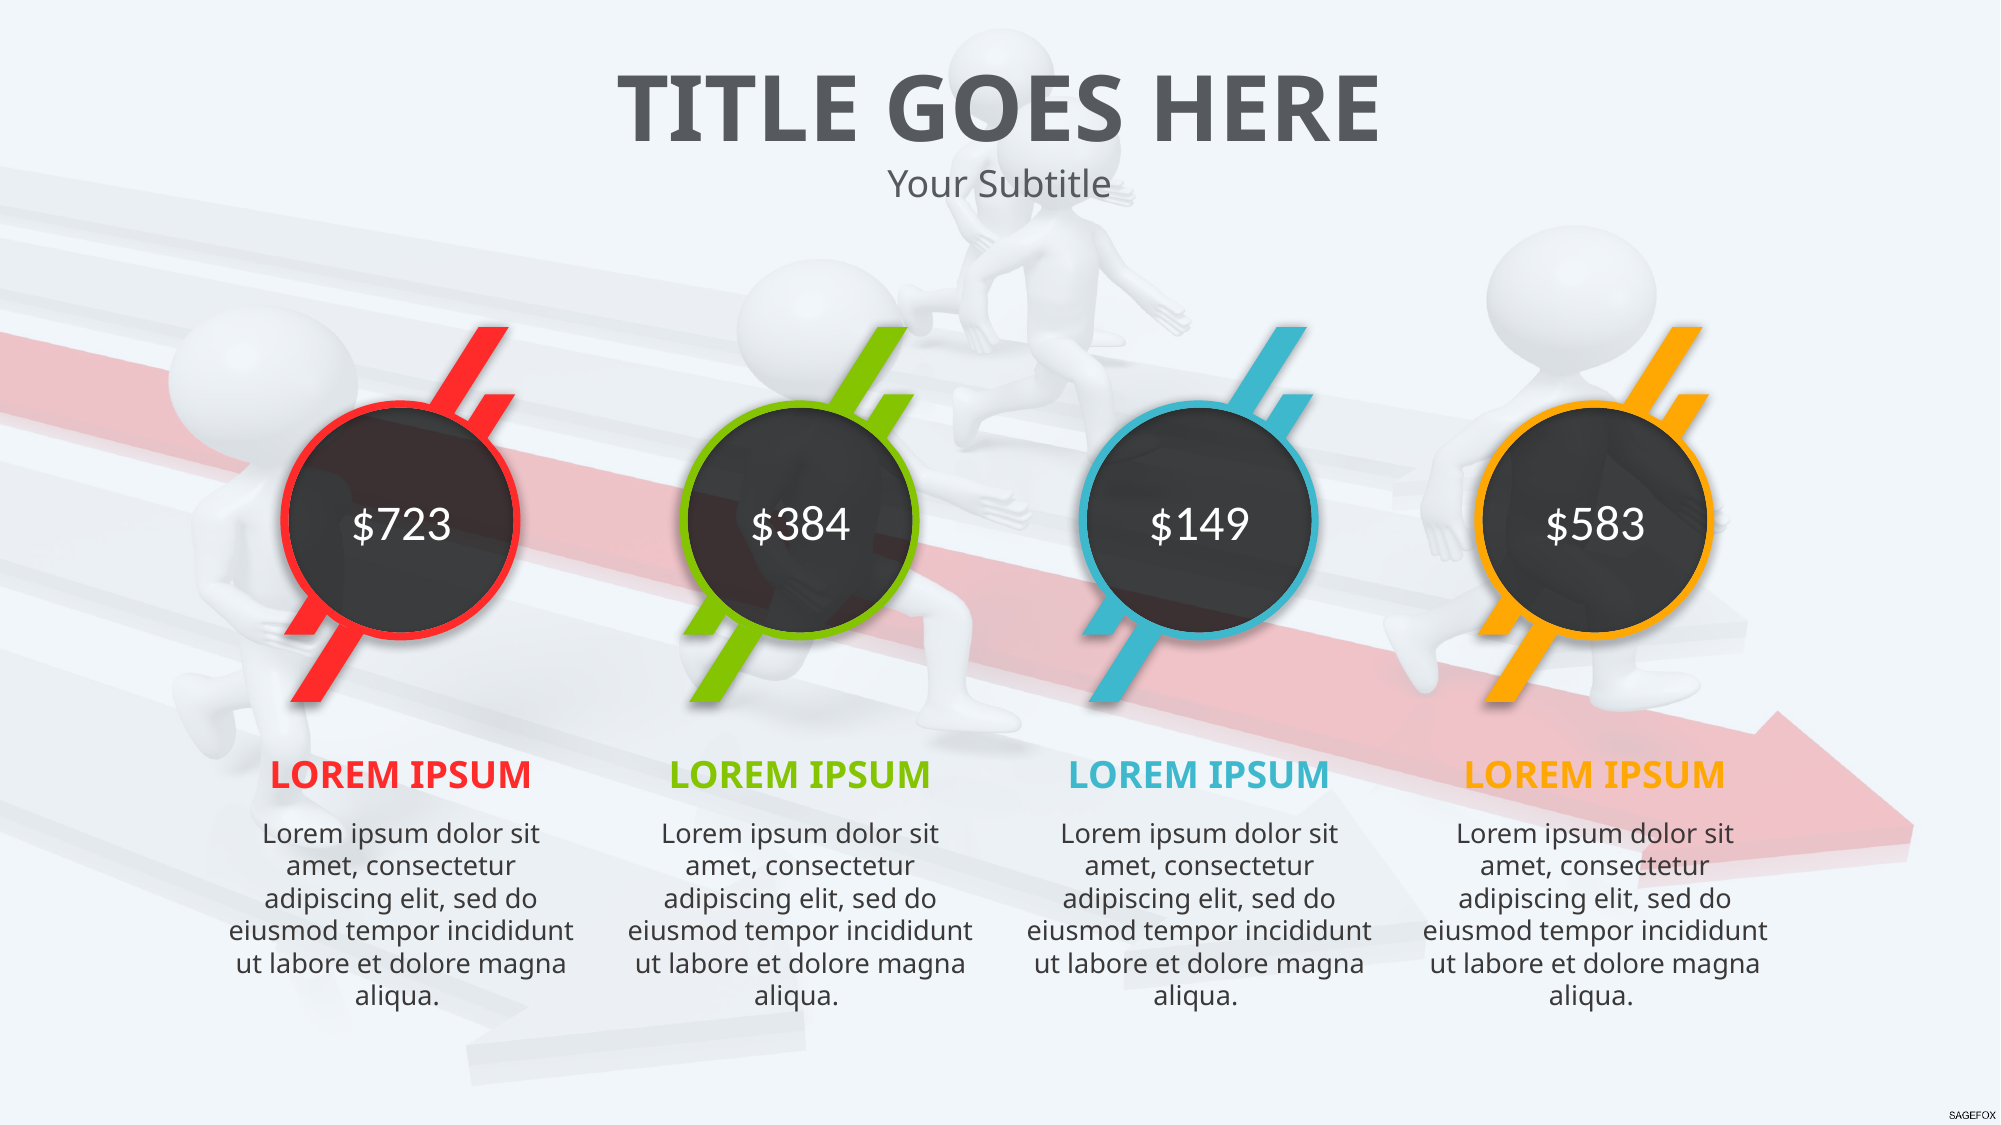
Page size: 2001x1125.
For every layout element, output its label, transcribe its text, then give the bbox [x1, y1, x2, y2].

text_box LOREM IPSUM Lorem ipsum dolor sit amet, consectetur adipiscing elit, sed do eiusmod tempor incididunt ut labore et dolore magna aliqua. [1015, 746, 1383, 1017]
picture [1925, 0, 2001, 1125]
text_box [279, 326, 522, 704]
text_box $583 [1487, 419, 1700, 631]
text_box [1077, 326, 1320, 704]
text_box LOREM IPSUM Lorem ipsum dolor sit amet, consectetur adipiscing elit, sed do eiusmod tempor incididunt ut labore et dolore magna aliqua. [217, 746, 585, 1017]
text_box LOREM IPSUM Lorem ipsum dolor sit amet, consectetur adipiscing elit, sed do eiusmod tempor incididunt ut labore et dolore magna aliqua. [1411, 746, 1779, 1017]
text_box LOREM IPSUM Lorem ipsum dolor sit amet, consectetur adipiscing elit, sed do eiusmod tempor incididunt ut labore et dolore magna aliqua. [616, 746, 984, 1017]
text_box [678, 326, 921, 704]
text_box [1473, 326, 1716, 704]
text_box $723 [293, 419, 506, 631]
text_box TITLE GOES HERE Your Subtitle [548, 42, 1452, 212]
text_box $149 [1092, 419, 1304, 631]
text_box $384 [694, 419, 907, 631]
